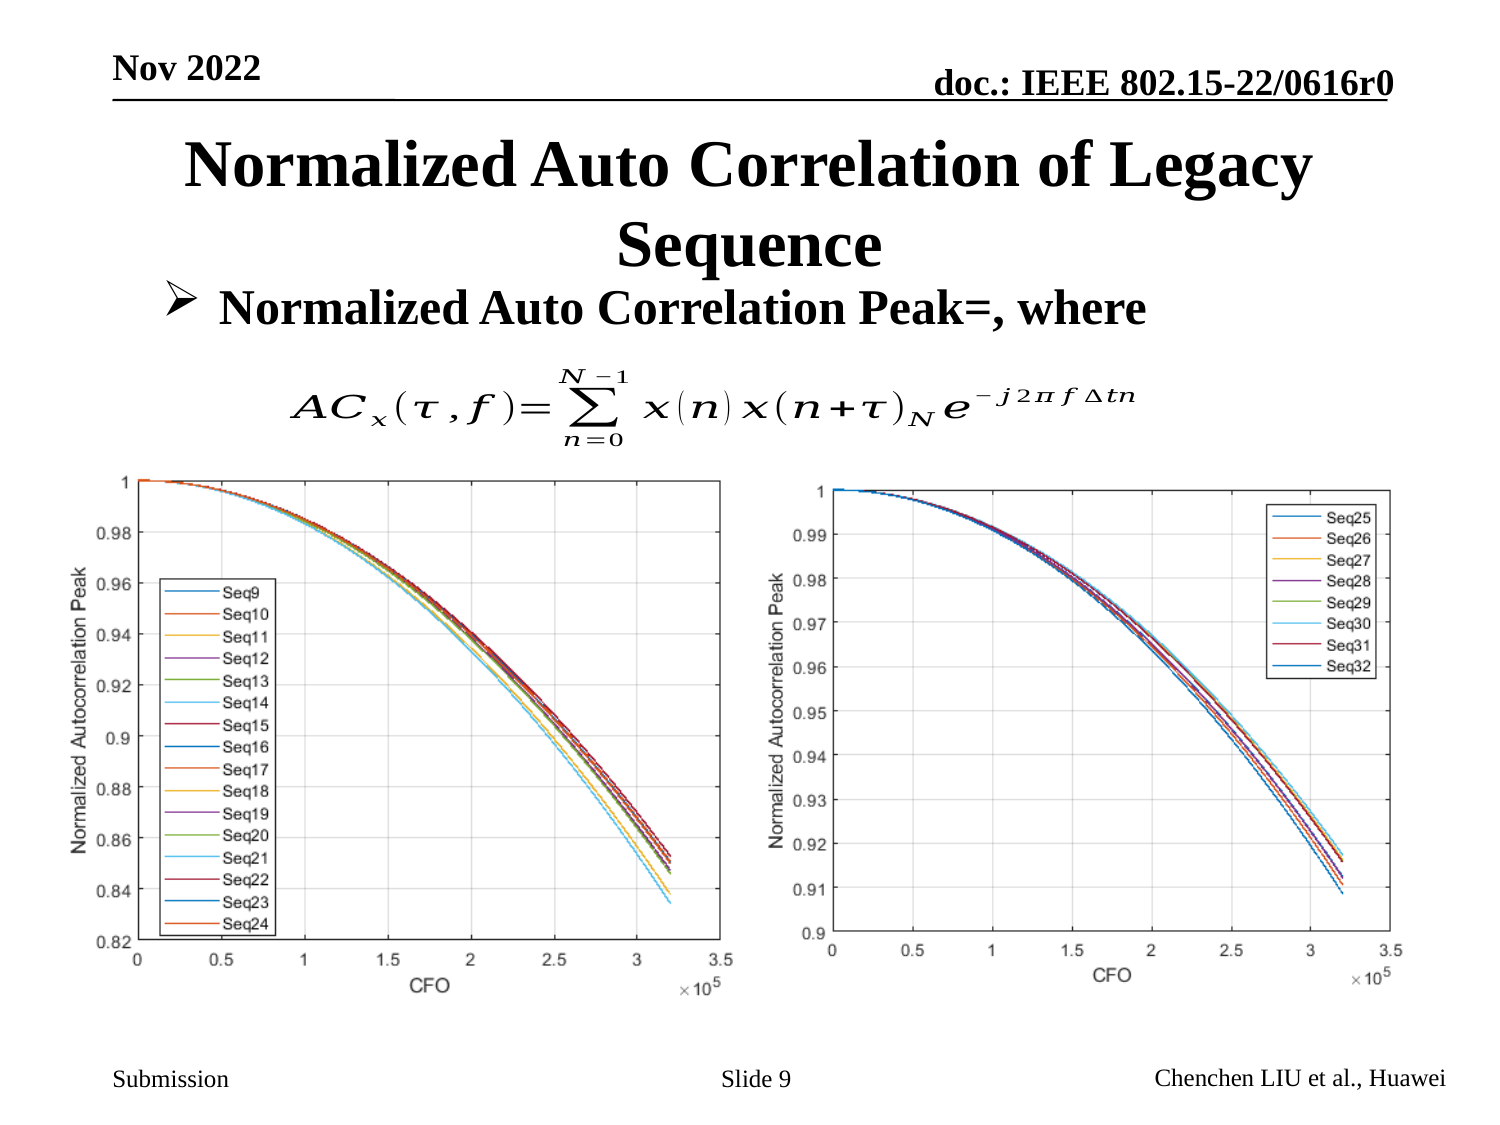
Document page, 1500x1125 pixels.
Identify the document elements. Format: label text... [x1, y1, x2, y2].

title Normalized Auto Correlation of Legacy Sequence [112, 112, 1388, 288]
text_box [40, 439, 1459, 1003]
slide_number Slide 9 [712, 1061, 800, 1123]
